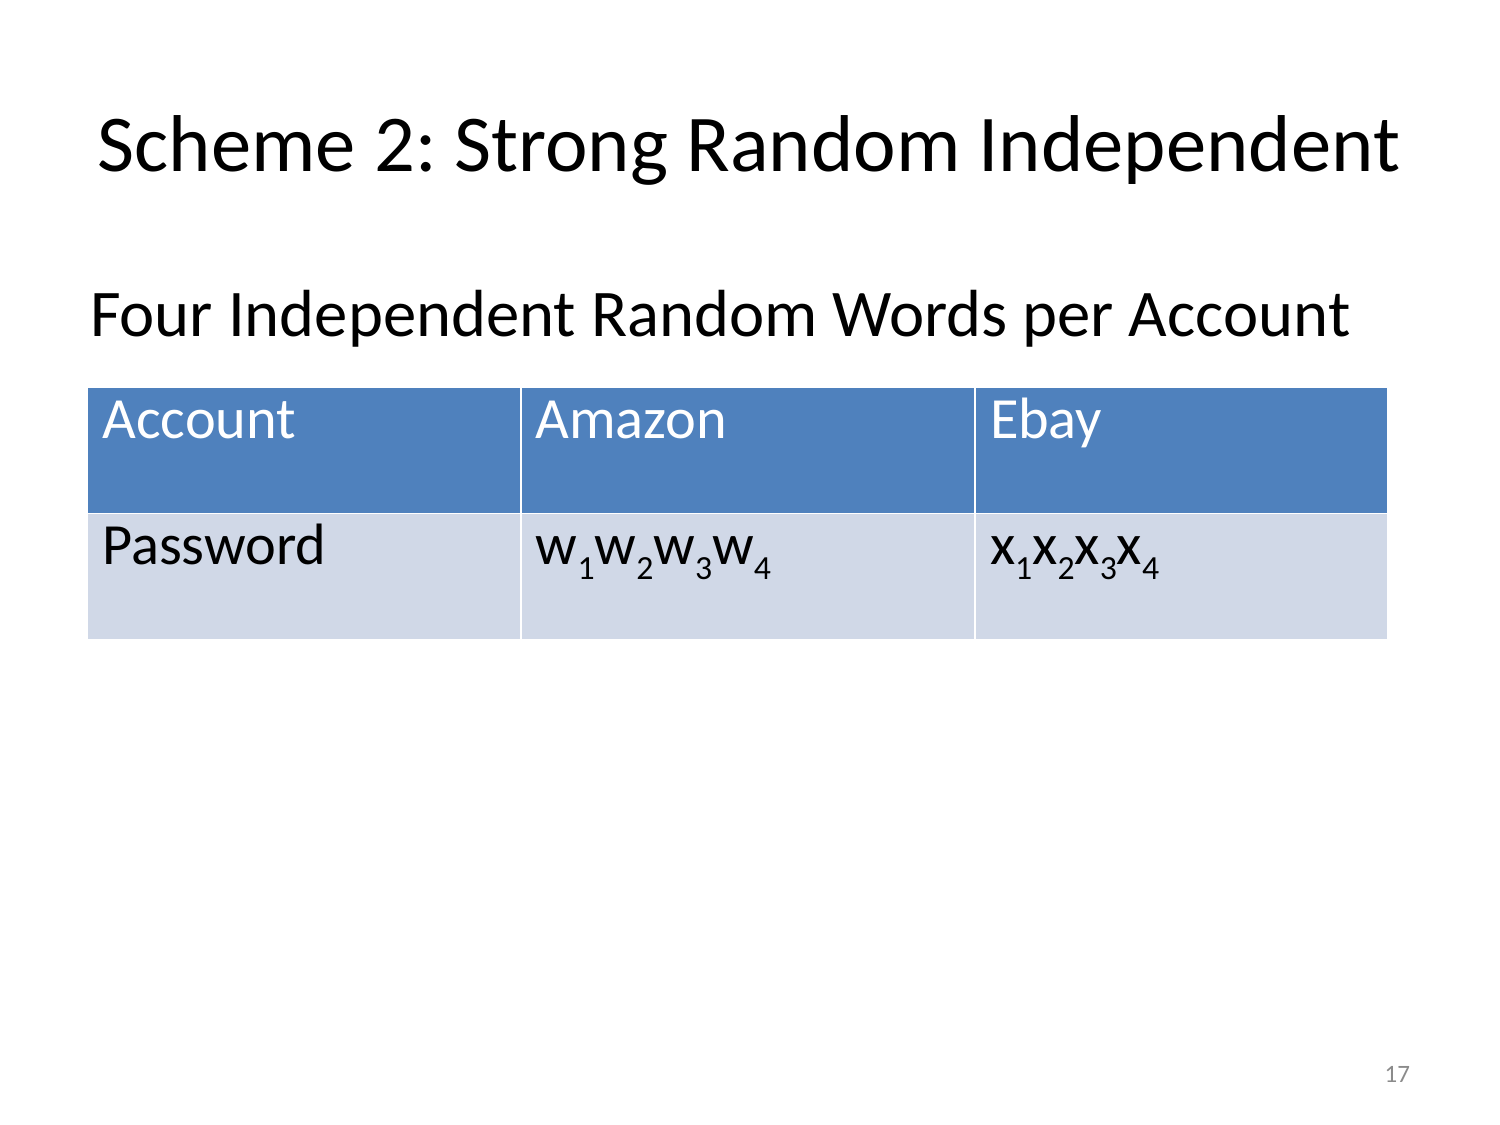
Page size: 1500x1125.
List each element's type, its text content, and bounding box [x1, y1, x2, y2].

list Four Independent Random Words per Account [75, 262, 1425, 1005]
slide_number 17 [1074, 1042, 1425, 1103]
table_cell Password [88, 514, 520, 639]
title Scheme 2: Strong Random Independent [75, 45, 1425, 233]
table_cell w1w2w3w4 [522, 514, 974, 639]
table_header Account [88, 388, 520, 513]
table_header Amazon [522, 388, 974, 513]
table_header Ebay [976, 388, 1387, 513]
table_cell x1x2x3x4 [976, 514, 1387, 639]
